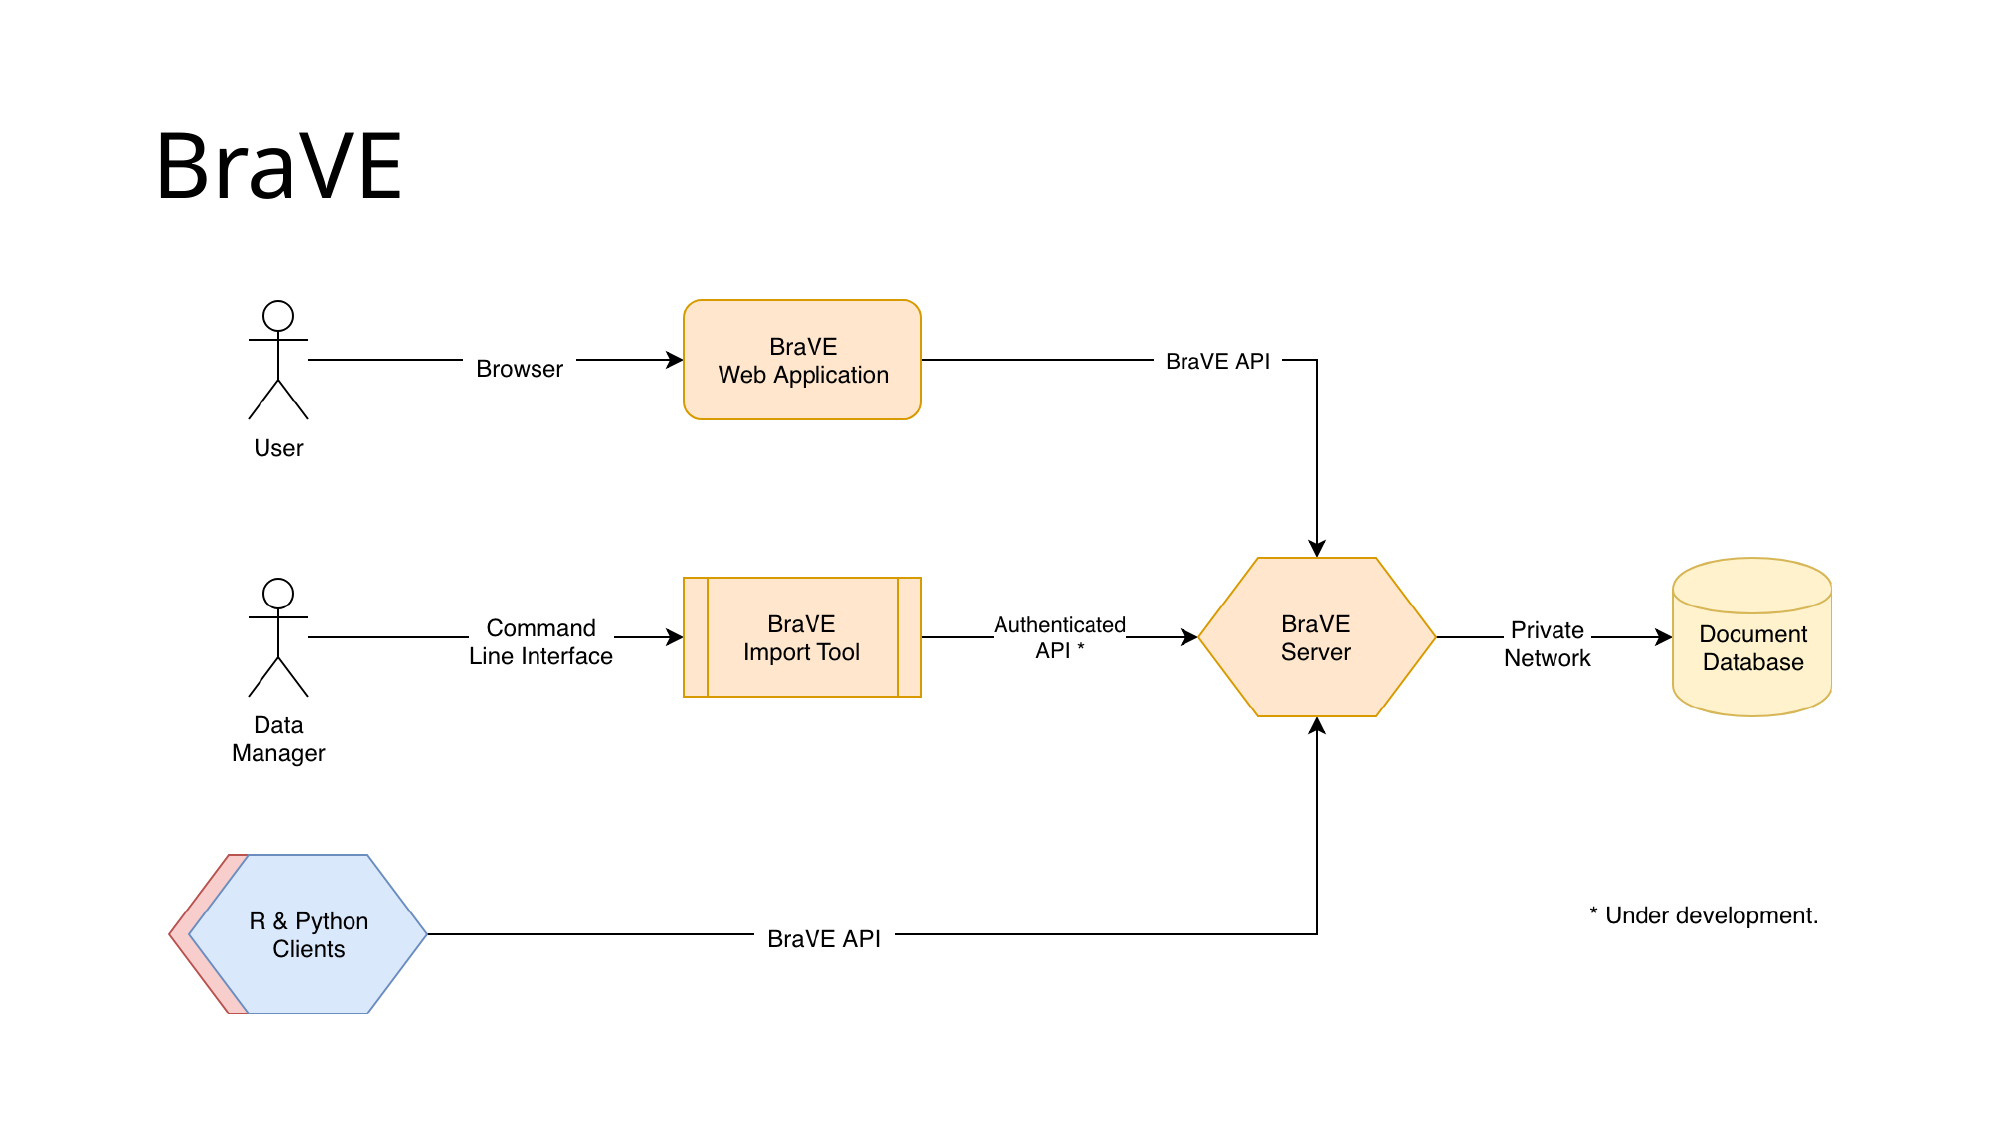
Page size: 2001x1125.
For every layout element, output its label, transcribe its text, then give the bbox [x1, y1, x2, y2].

title BraVE [137, 59, 1863, 278]
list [168, 299, 1832, 1014]
